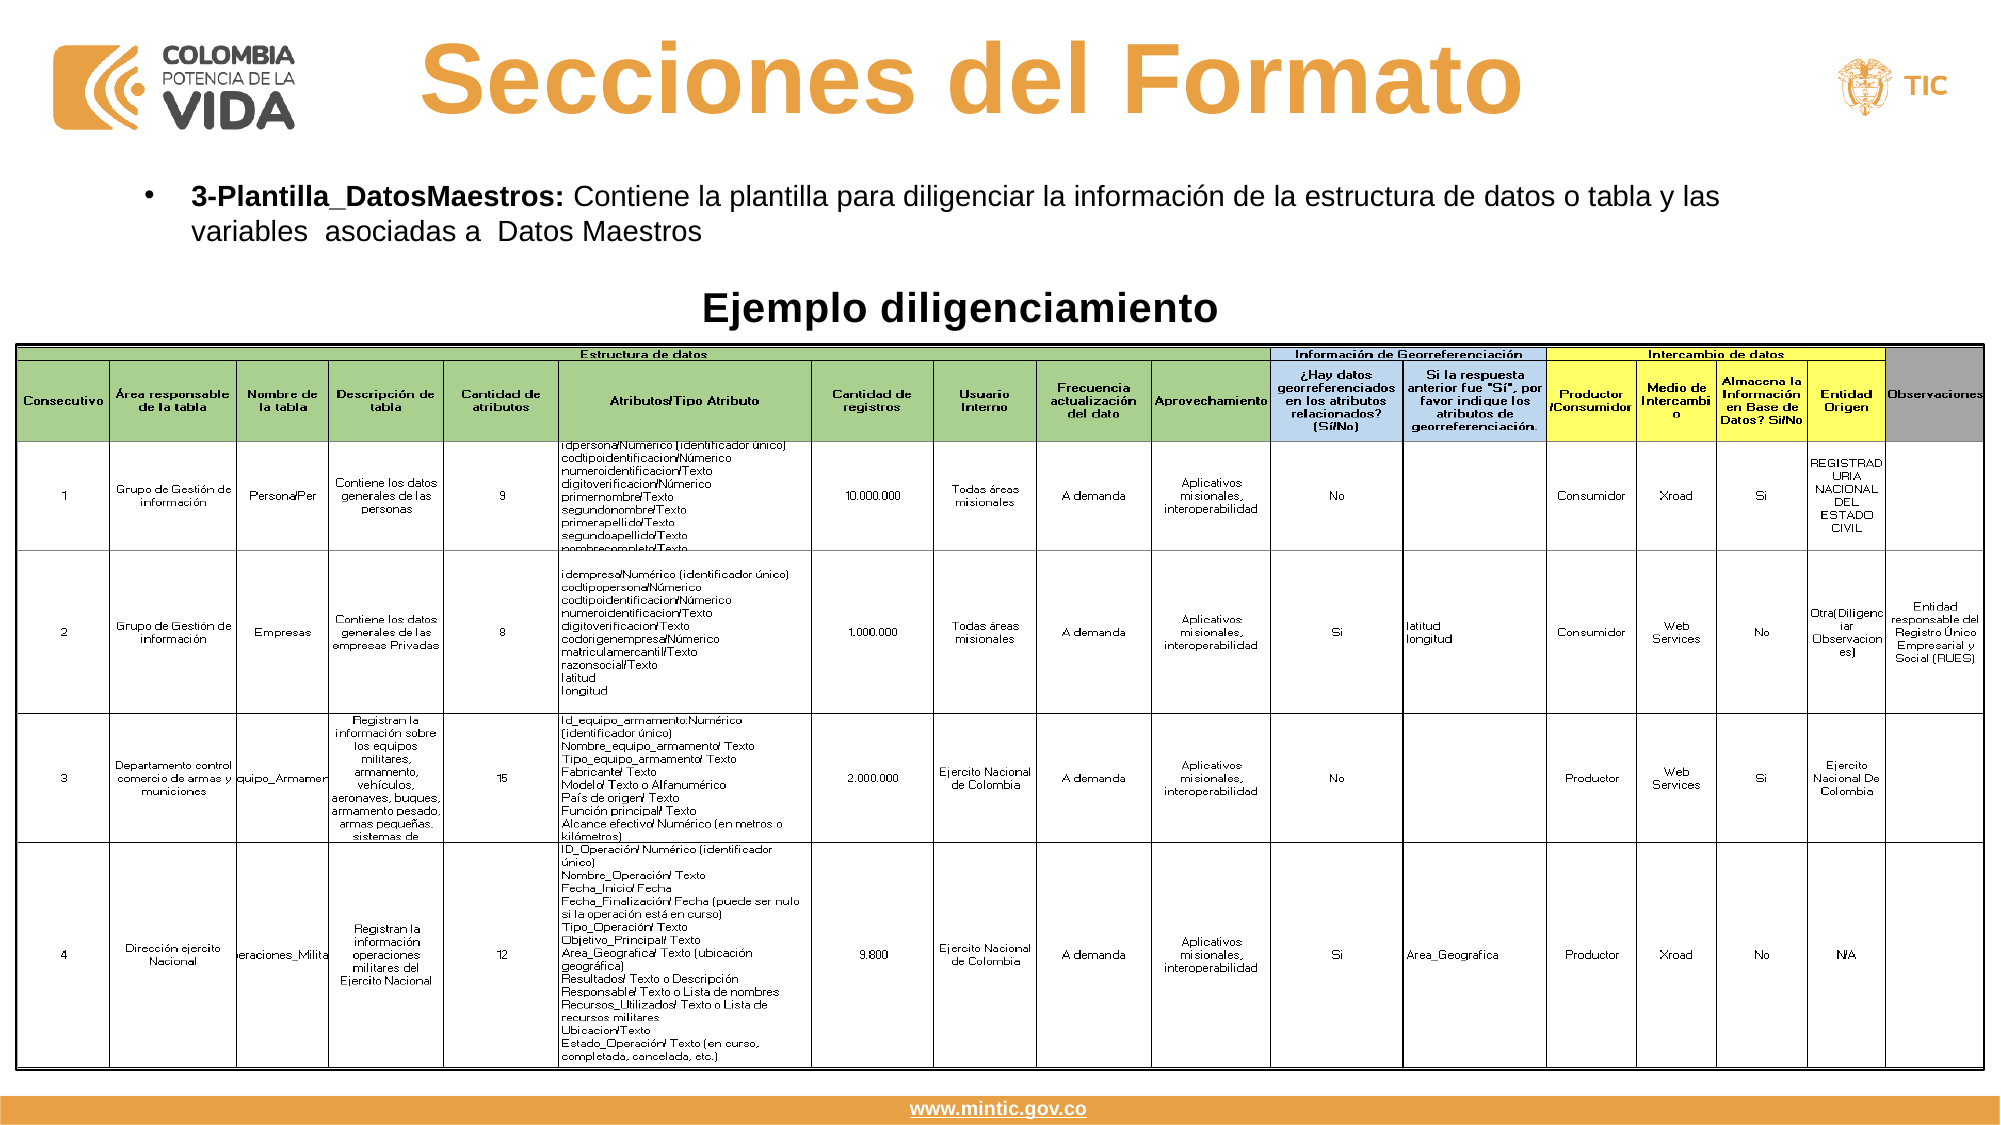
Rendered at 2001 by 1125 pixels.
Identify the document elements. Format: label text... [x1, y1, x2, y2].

text_box Ejemplo diligenciamiento [687, 273, 1358, 339]
picture [0, 0, 2001, 1125]
text_box Secciones del Formato [405, 6, 1560, 141]
text_box www.mintic.gov.co [908, 1094, 1092, 1120]
text_box 3-Plantilla_DatosMaestros: Contiene la plantilla para diligenciar la información de la estructura de datos o tabla y las variables asociadas a Datos Maestros [144, 175, 1821, 248]
